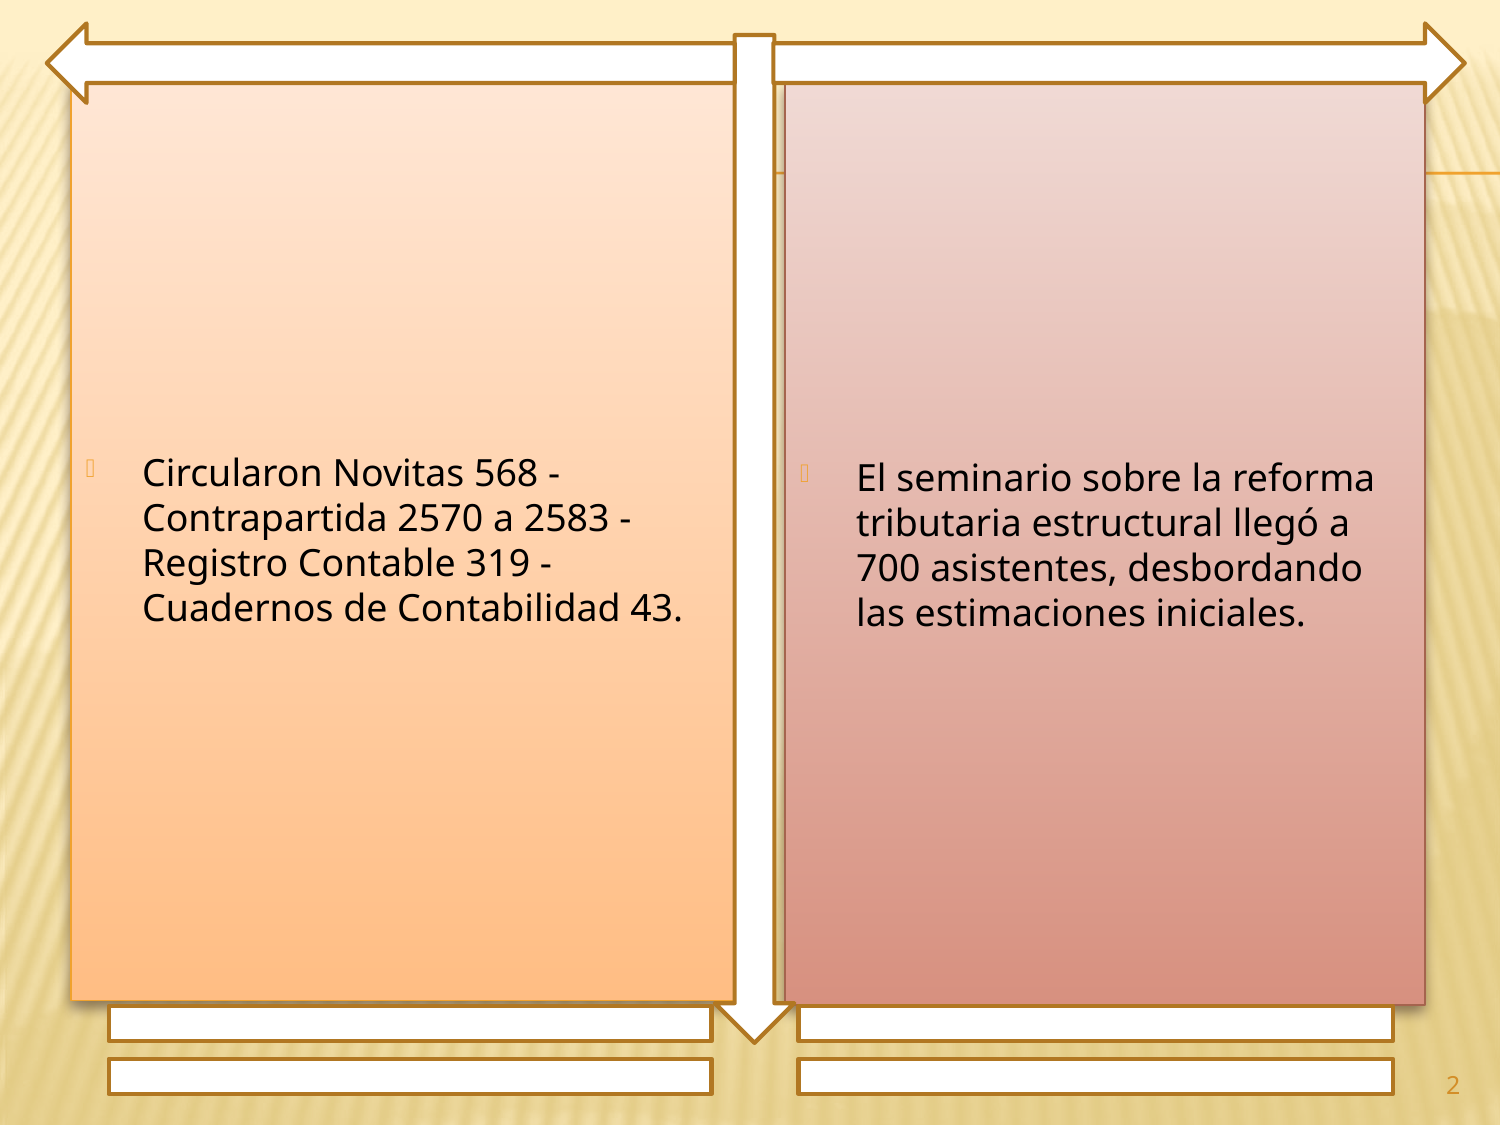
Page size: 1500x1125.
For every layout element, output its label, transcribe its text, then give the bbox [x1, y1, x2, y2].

list El seminario sobre la reforma tributaria estructural llegó a 700 asistentes, desbordando las estimaciones iniciales. [784, 86, 1426, 1006]
text_box [44, 21, 737, 105]
text_box [107, 1004, 714, 1043]
text_box [107, 1057, 714, 1096]
slide_number 2 [1350, 1062, 1475, 1103]
list Circularon Novitas 568 - Contrapartida 2570 a 2583 - Registro Contable 319 - Cuadernos de Contabilidad 43. [70, 86, 732, 1001]
text_box [796, 1004, 1395, 1043]
text_box [771, 21, 1467, 105]
text_box [796, 1057, 1395, 1096]
text_box [712, 32, 797, 1046]
